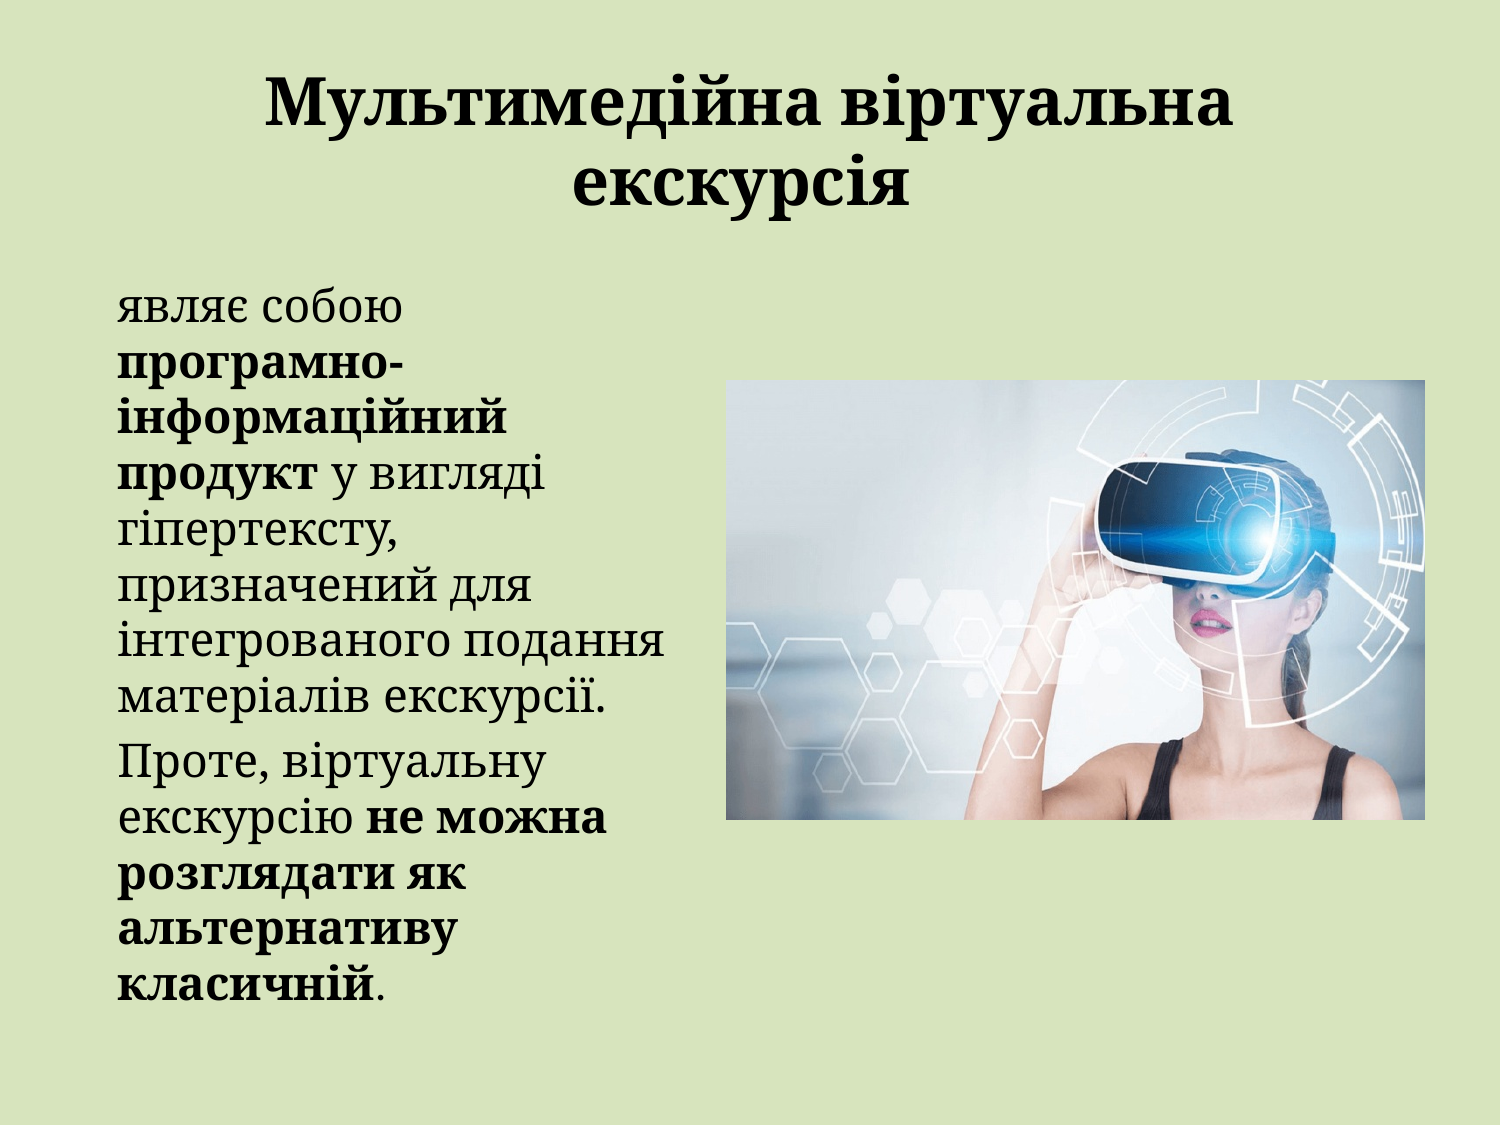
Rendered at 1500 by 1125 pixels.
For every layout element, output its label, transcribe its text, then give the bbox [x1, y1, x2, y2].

list являє собою програмно-інформаційний продукт у вигляді гіпертексту, призначений для інтегрованого подання матеріалів екскурсії. Проте, віртуальну екскурсію не можна розглядати як альтернативу класичній. [75, 262, 715, 1024]
title Мультимедійна віртуальна екскурсія [75, 45, 1425, 233]
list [726, 380, 1426, 821]
